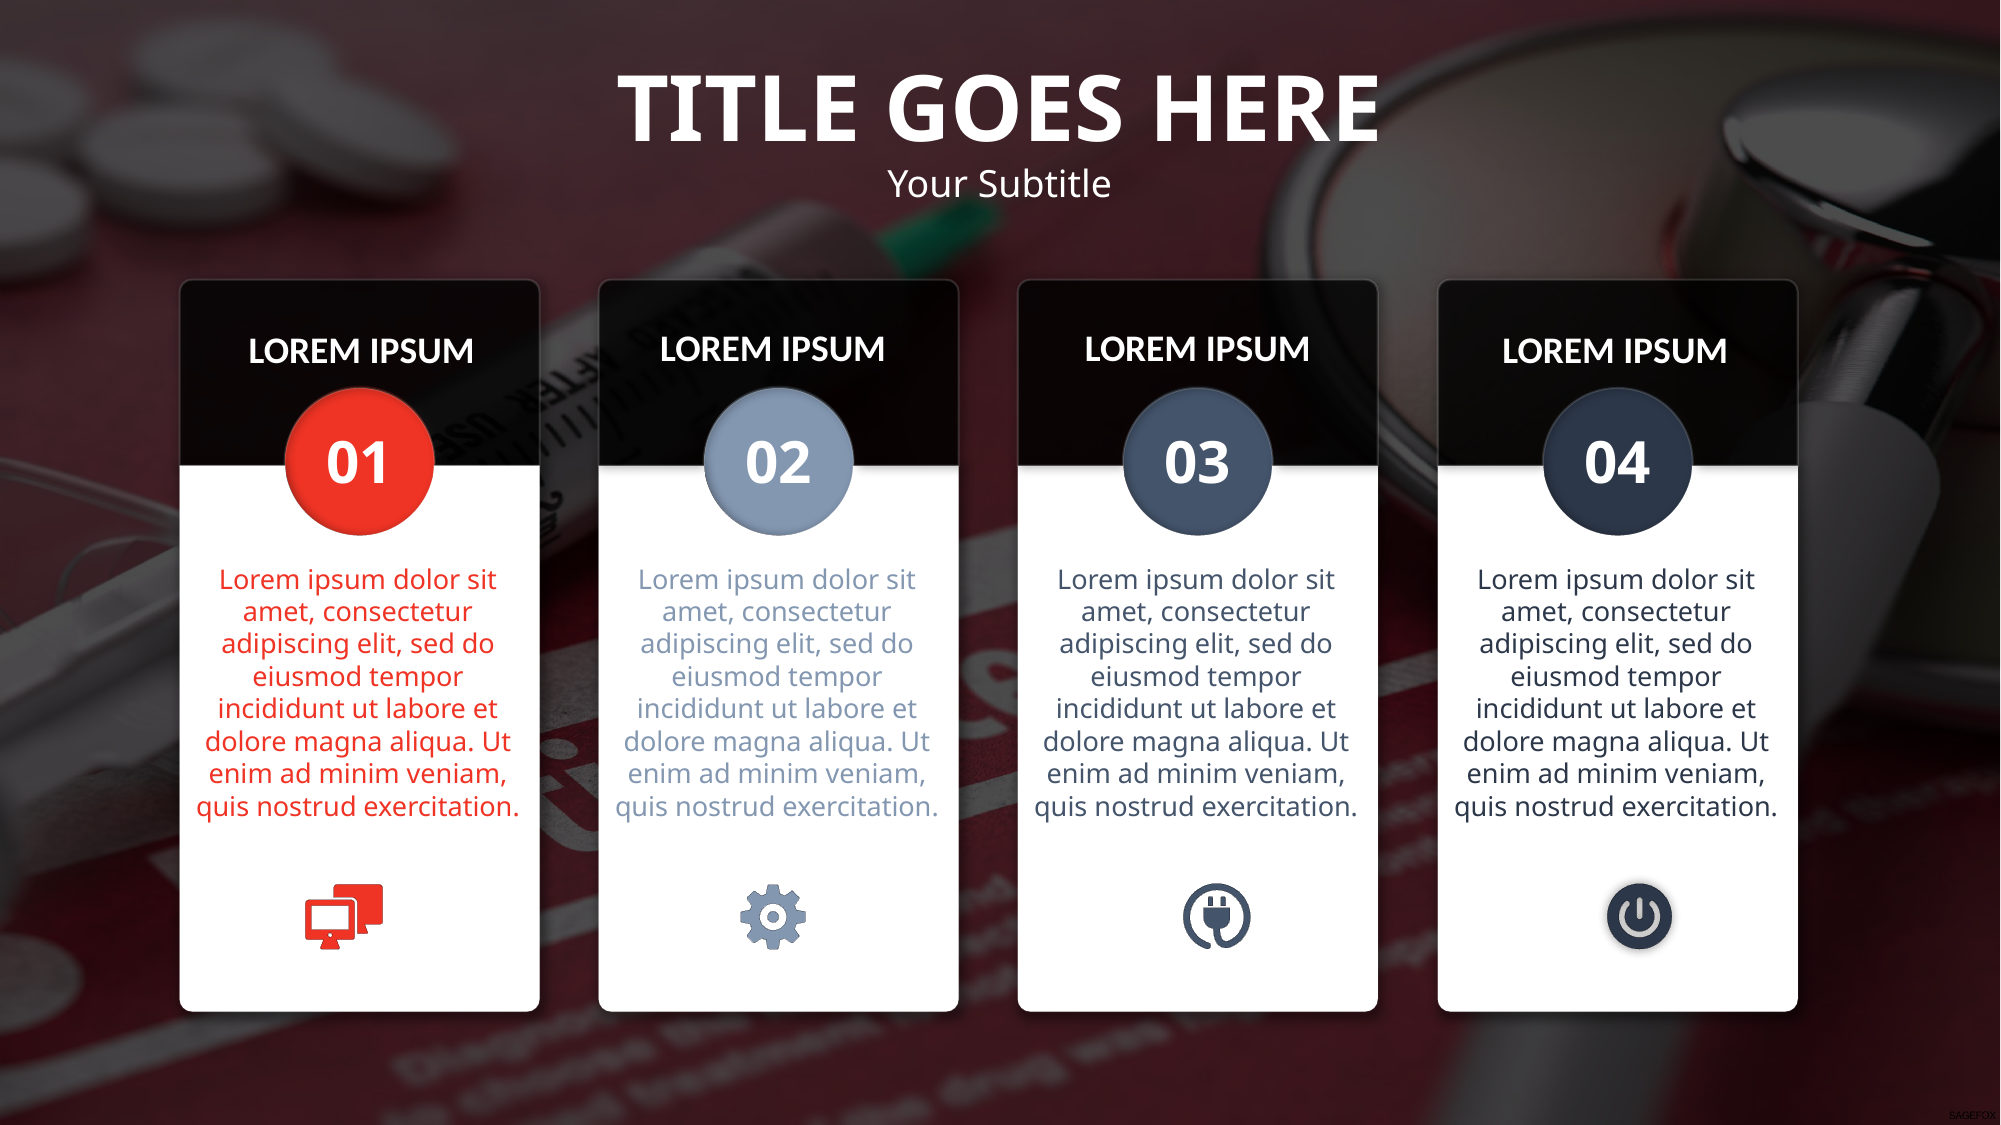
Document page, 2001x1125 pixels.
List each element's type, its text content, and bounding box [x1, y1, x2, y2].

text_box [1435, 279, 1798, 466]
text_box Lorem ipsum dolor sit amet, consectetur adipiscing elit, sed do eiusmod tempor incididunt ut labore et dolore magna aliqua. Ut enim ad minim veniam, quis nostrud exercitation. [597, 554, 957, 830]
text_box [1436, 467, 1799, 1013]
text_box Lorem ipsum dolor sit amet, consectetur adipiscing elit, sed do eiusmod tempor incididunt ut labore et dolore magna aliqua. Ut enim ad minim veniam, quis nostrud exercitation. [178, 554, 538, 830]
picture [0, 0, 2001, 1125]
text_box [593, 279, 959, 466]
text_box 03 [1133, 466, 1269, 528]
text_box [1017, 279, 1378, 466]
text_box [1183, 883, 1251, 949]
text_box 04 [1553, 466, 1689, 528]
text_box [597, 466, 960, 1013]
text_box [1607, 883, 1672, 950]
text_box Lorem ipsum dolor sit amet, consectetur adipiscing elit, sed do eiusmod tempor incididunt ut labore et dolore magna aliqua. Ut enim ad minim veniam, quis nostrud exercitation. [1016, 554, 1376, 830]
text_box 01 [295, 466, 430, 528]
text_box Lorem ipsum dolor sit amet, consectetur adipiscing elit, sed do eiusmod tempor incididunt ut labore et dolore magna aliqua. Ut enim ad minim veniam, quis nostrud exercitation. [1436, 554, 1796, 830]
text_box [178, 464, 541, 1013]
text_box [179, 279, 542, 466]
text_box TITLE GOES HERE Your Subtitle [548, 42, 1452, 212]
text_box [1016, 467, 1379, 1013]
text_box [305, 884, 383, 949]
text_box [740, 884, 806, 949]
text_box 02 [714, 466, 849, 528]
